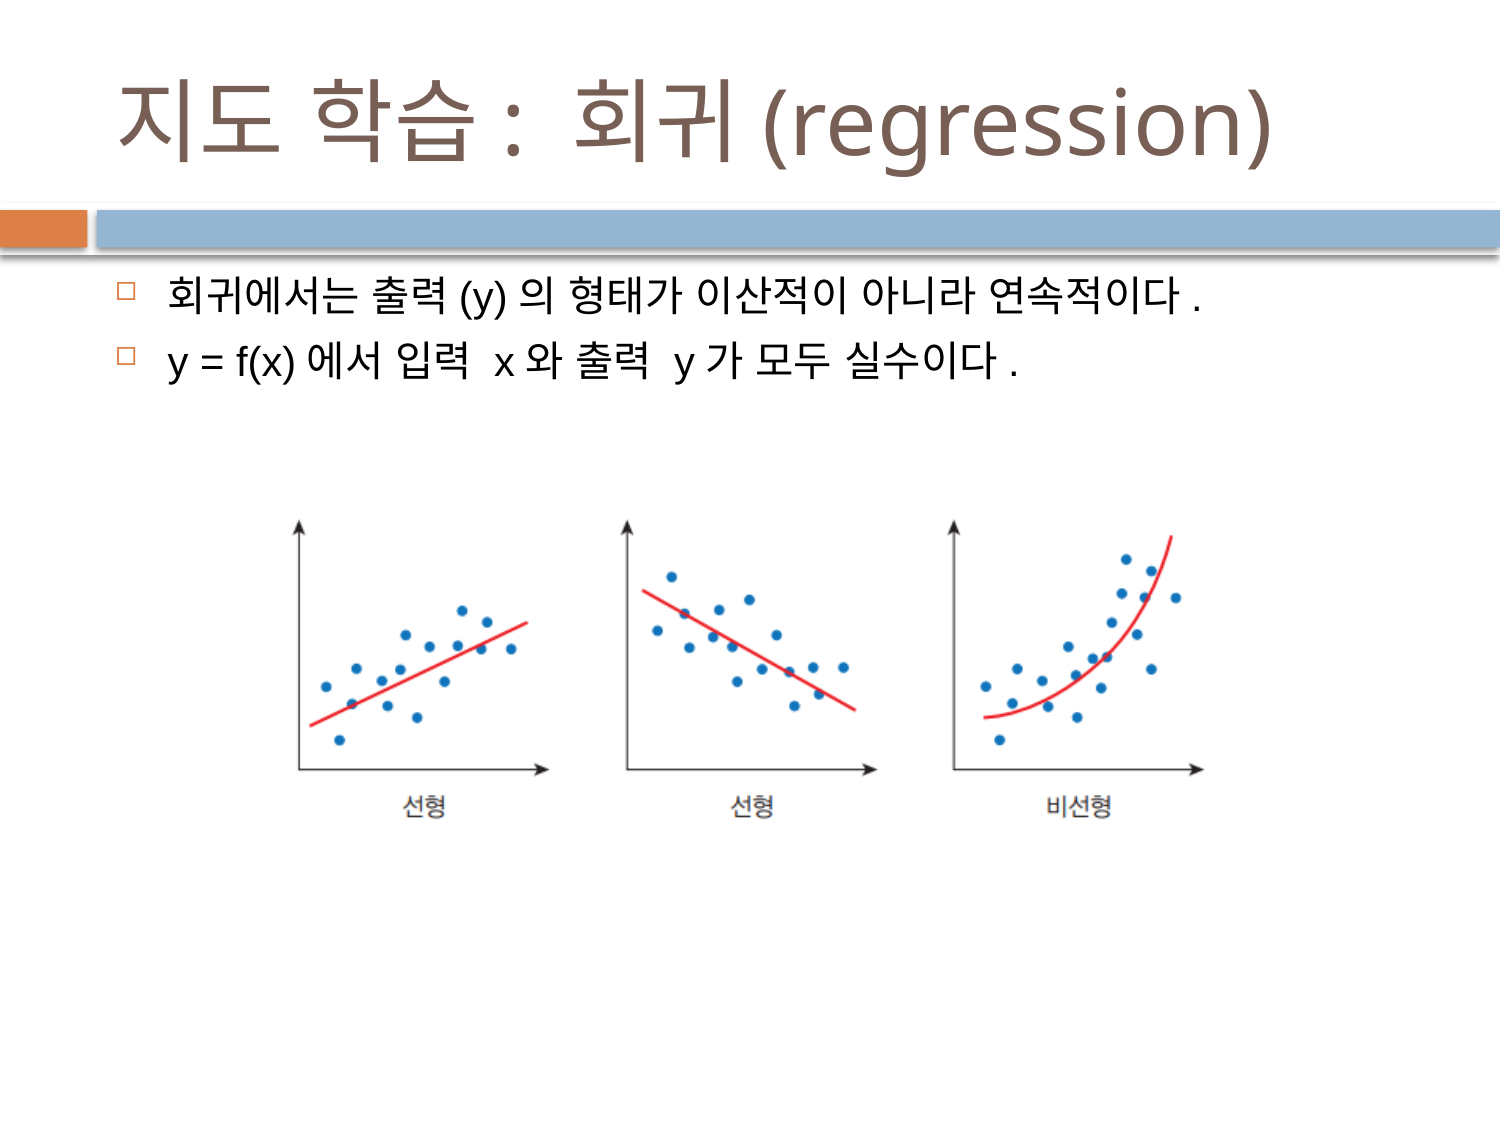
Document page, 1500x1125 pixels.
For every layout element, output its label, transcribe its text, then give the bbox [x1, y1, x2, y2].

picture [246, 479, 1248, 853]
list 회귀에서는 출력(y)의 형태가 이산적이 아니라 연속적이다. y = f(x)에서 입력 x와 출력 y가 모두 실수이다. [100, 262, 1438, 1000]
title 지도 학습: 회귀(regression) [100, 37, 1438, 200]
